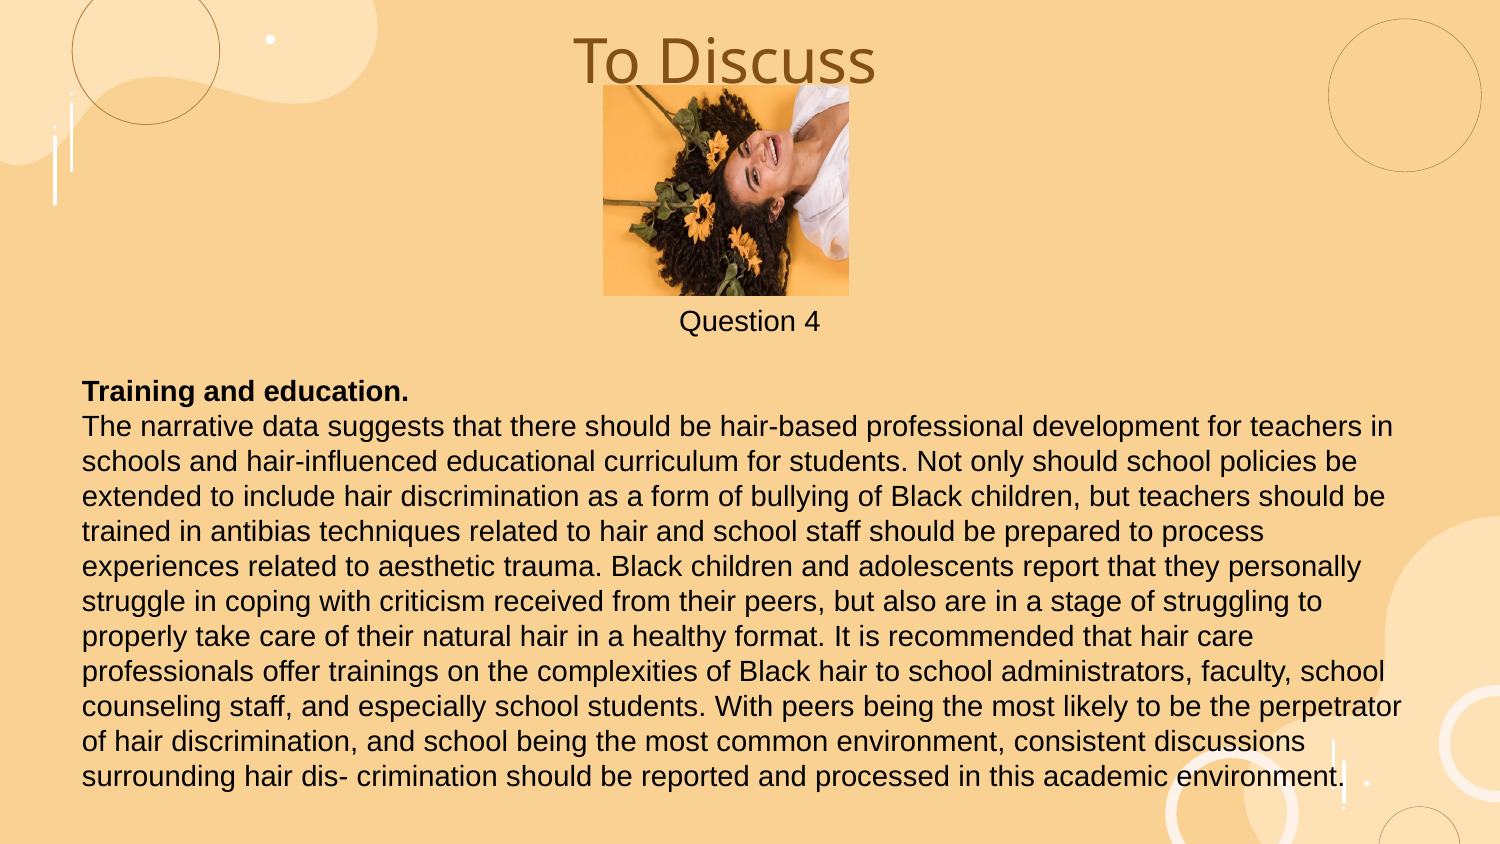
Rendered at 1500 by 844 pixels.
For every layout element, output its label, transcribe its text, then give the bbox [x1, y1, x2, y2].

text_box Question 4 Training and education. The narrative data suggests that there should be hair-based professional development for teachers in schools and hair-influenced educational curriculum for students. Not only should school policies be extended to include hair discrimination as a form of bullying of Black children, but teachers should be trained in antibias techniques related to hair and school staff should be prepared to process experiences related to aesthetic trauma. Black children and adolescents report that they personally struggle in coping with criticism received from their peers, but also are in a stage of struggling to properly take care of their natural hair in a healthy format. It is recommended that hair care professionals offer trainings on the complexities of Black hair to school administrators, faculty, school counseling staff, and especially school students. With peers being the most likely to be the perpetrator of hair discrimination, and school being the most common environment, consistent discussions surrounding hair dis- crimination should be reported and processed in this academic environment. [67, 295, 1433, 835]
picture [603, 85, 849, 296]
title To Discuss [92, 5, 1359, 85]
